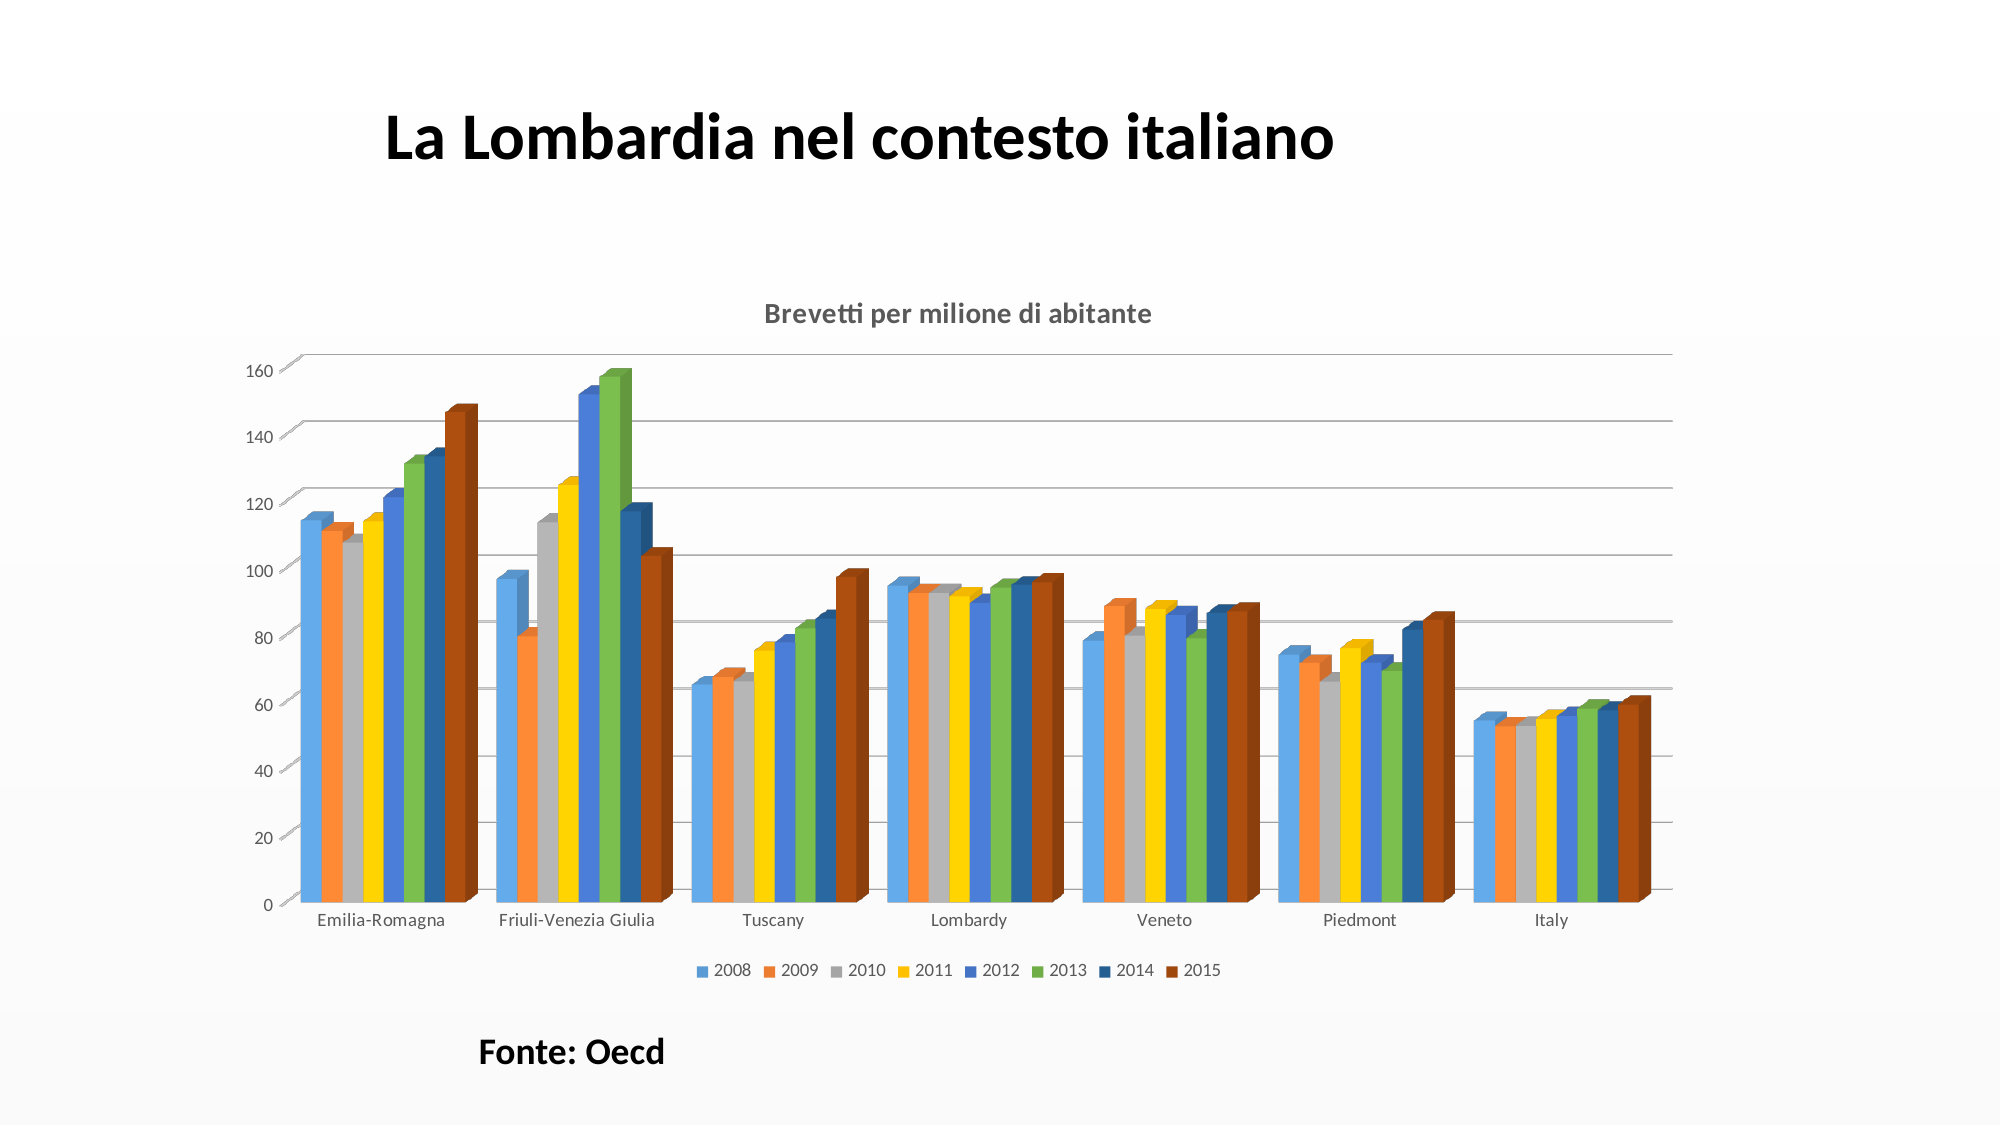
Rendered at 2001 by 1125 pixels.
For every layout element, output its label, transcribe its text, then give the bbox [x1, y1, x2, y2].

text_box La Lombardia nel contesto italiano [371, 86, 1352, 181]
chart [213, 270, 1705, 988]
text_box Fonte: Oecd [444, 1019, 700, 1080]
